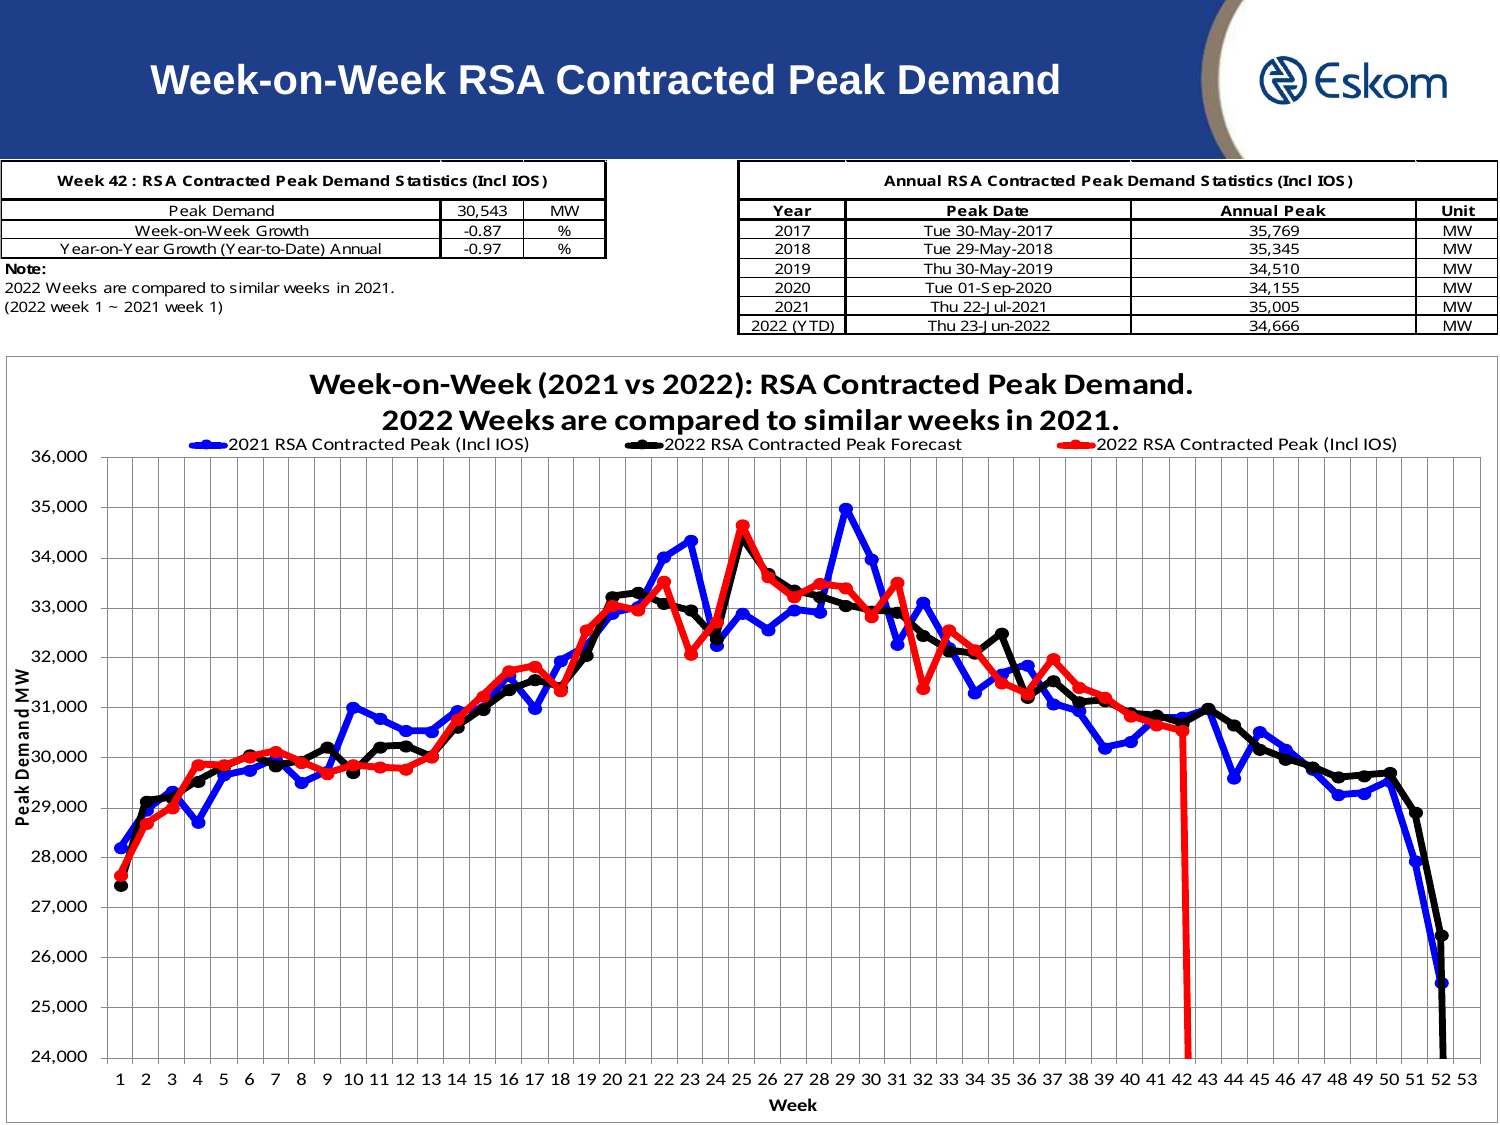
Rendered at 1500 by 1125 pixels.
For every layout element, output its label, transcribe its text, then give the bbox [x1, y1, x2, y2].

picture [1257, 55, 1450, 105]
text_box Week-on-Week RSA Contracted Peak Demand [135, 27, 1105, 137]
picture [0, 0, 1246, 159]
picture [0, 160, 1500, 1125]
